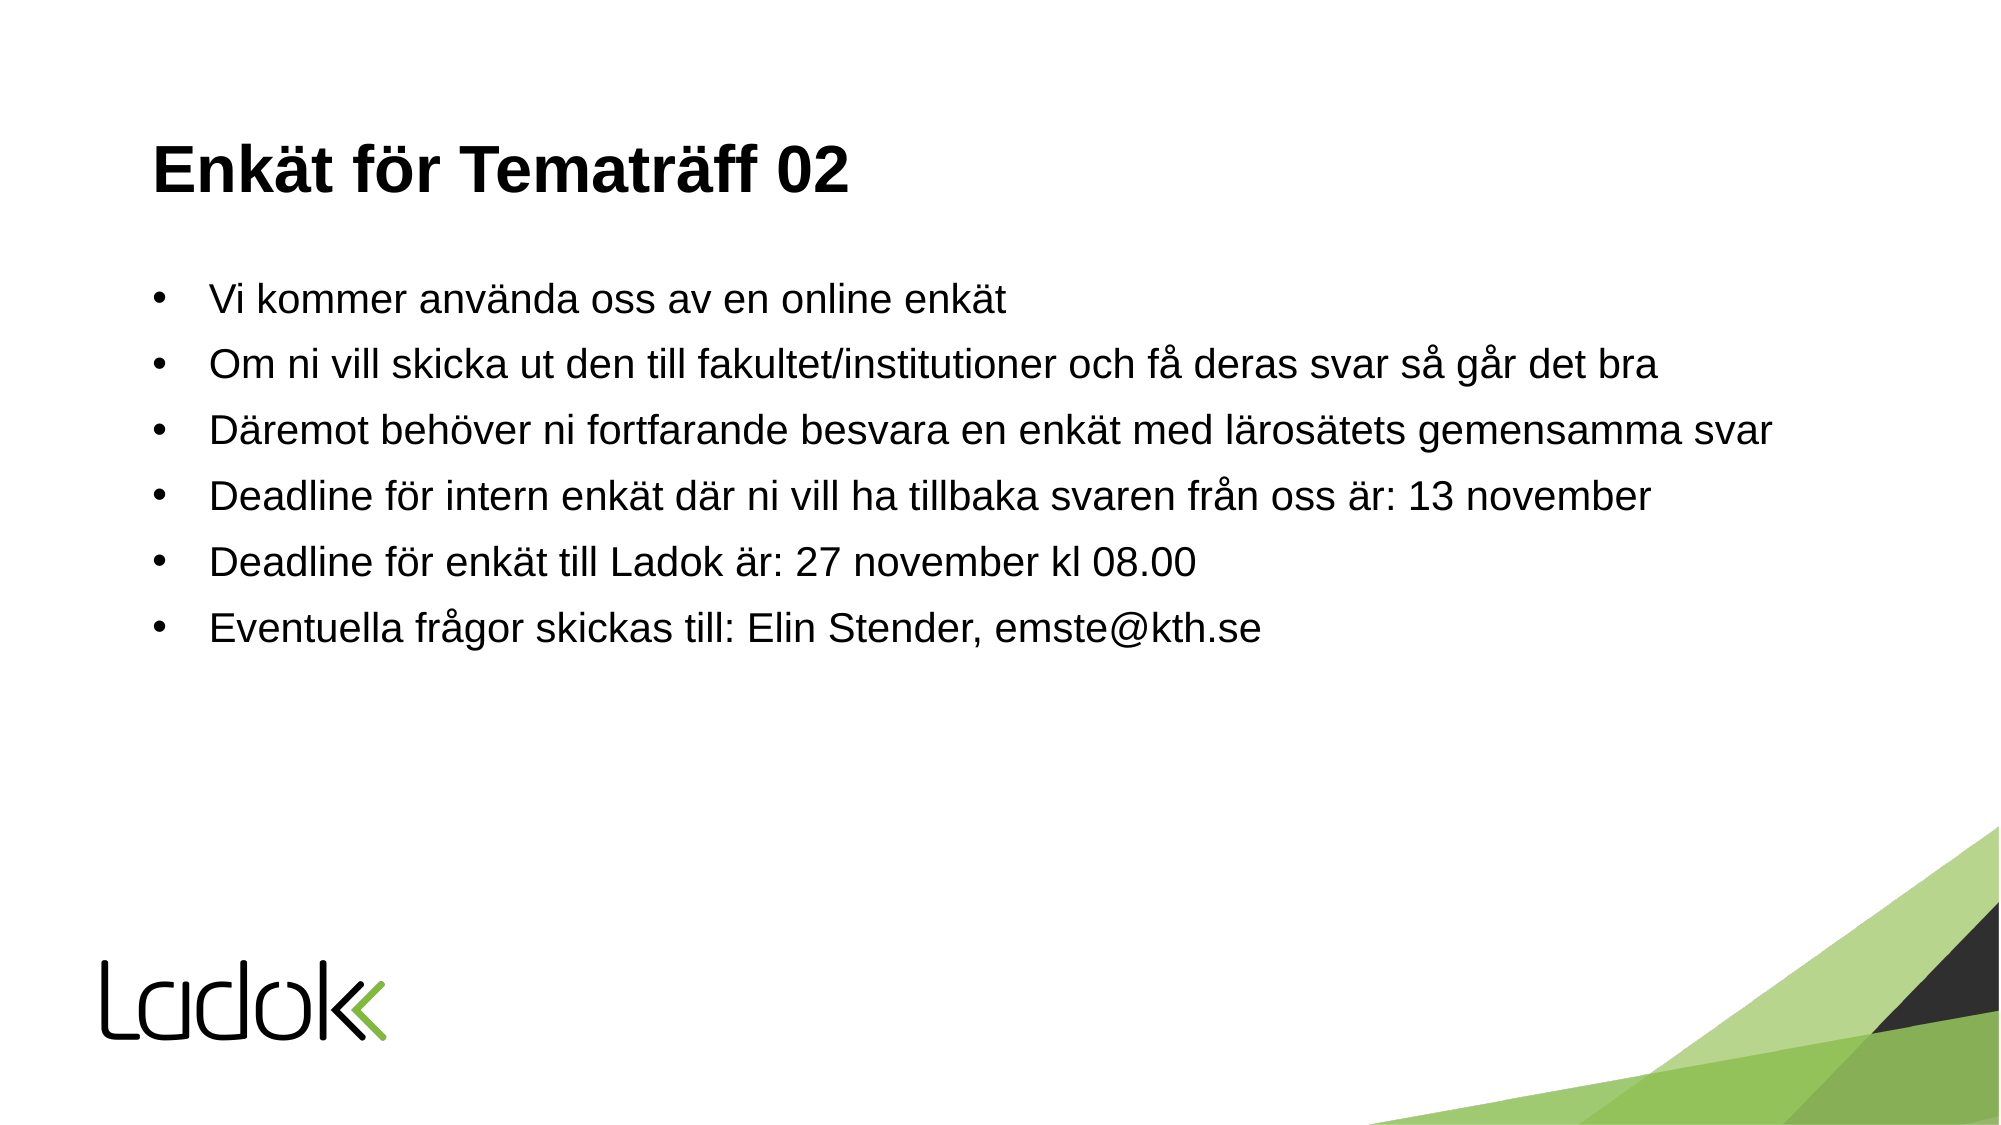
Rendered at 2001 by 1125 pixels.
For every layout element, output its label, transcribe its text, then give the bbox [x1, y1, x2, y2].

picture [1161, 804, 2000, 1125]
title Enkät för Tematräff 02 [137, 111, 1863, 232]
list Vi kommer använda oss av en online enkät Om ni vill skicka ut den till fakultet/institutioner och få deras svar så går det bra Däremot behöver ni fortfarande besvara en enkät med lärosätets gemensamma svar Deadline för intern enkät där ni vill ha tillbaka svaren från oss är: 13 november Deadline för enkät till Ladok är: 27 november kl 08.00 Eventuella frågor skickas till: Elin Stender, emste@kth.se [137, 269, 1863, 909]
picture [101, 960, 388, 1042]
